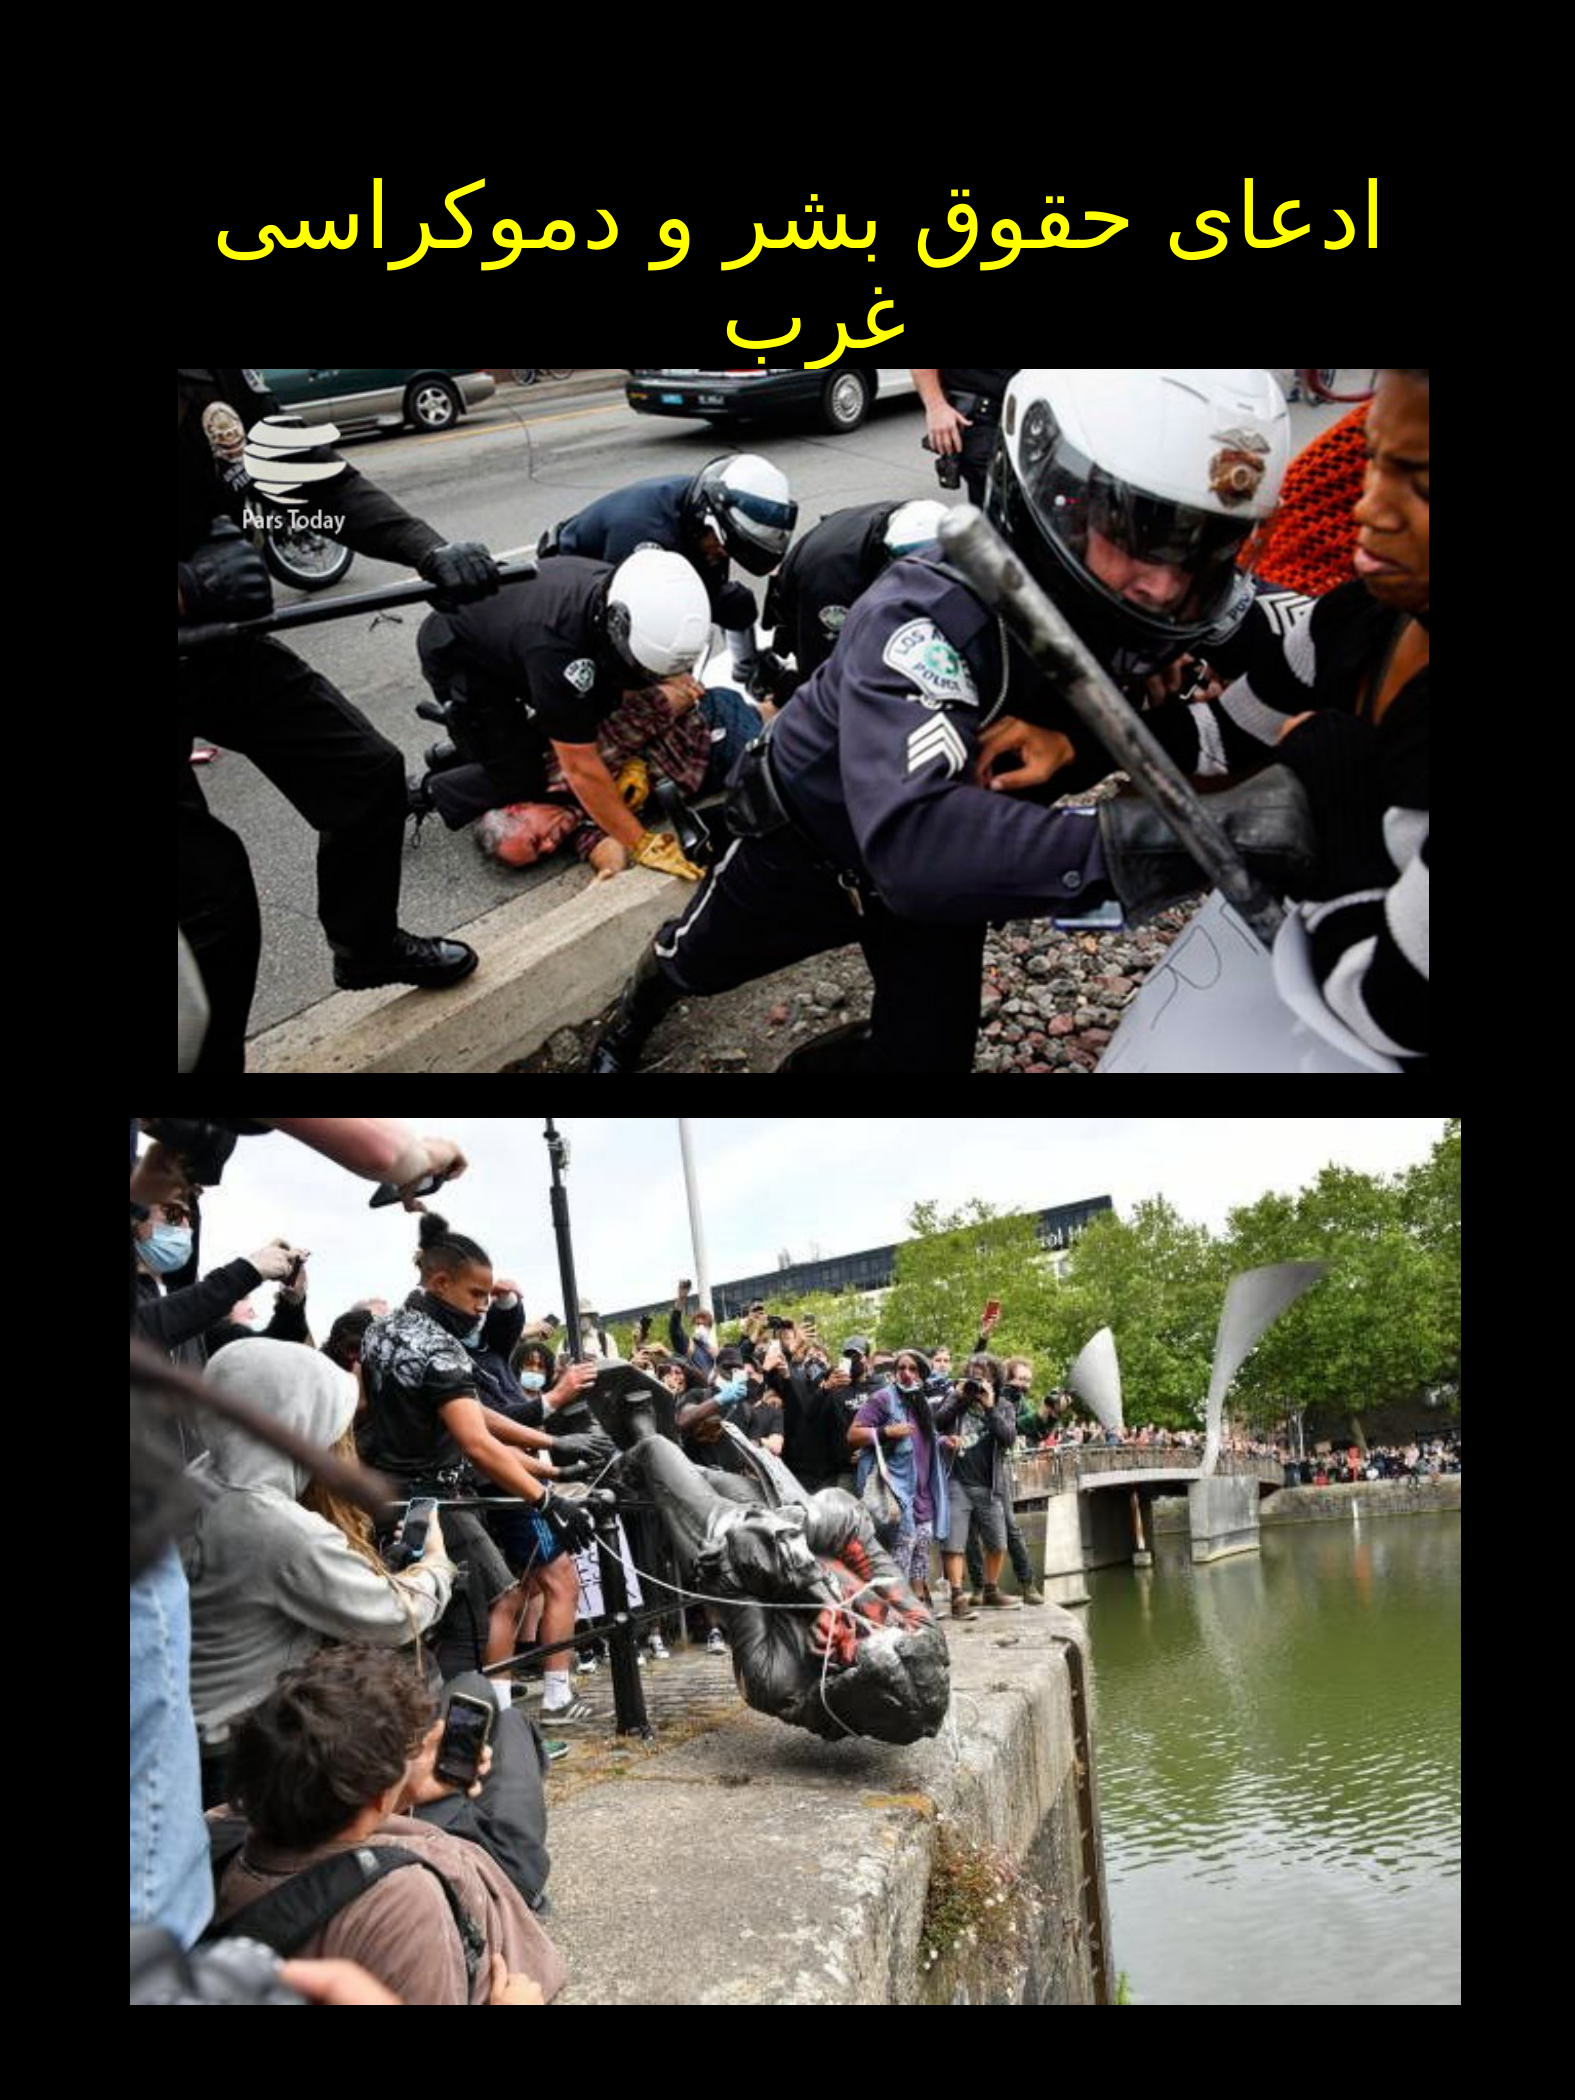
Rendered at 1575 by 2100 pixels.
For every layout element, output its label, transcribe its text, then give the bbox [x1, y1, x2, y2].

picture [178, 369, 1429, 1073]
picture [130, 1118, 1461, 2005]
title ادعای حقوق بشر و دموکراسی غرب [130, 161, 1469, 482]
